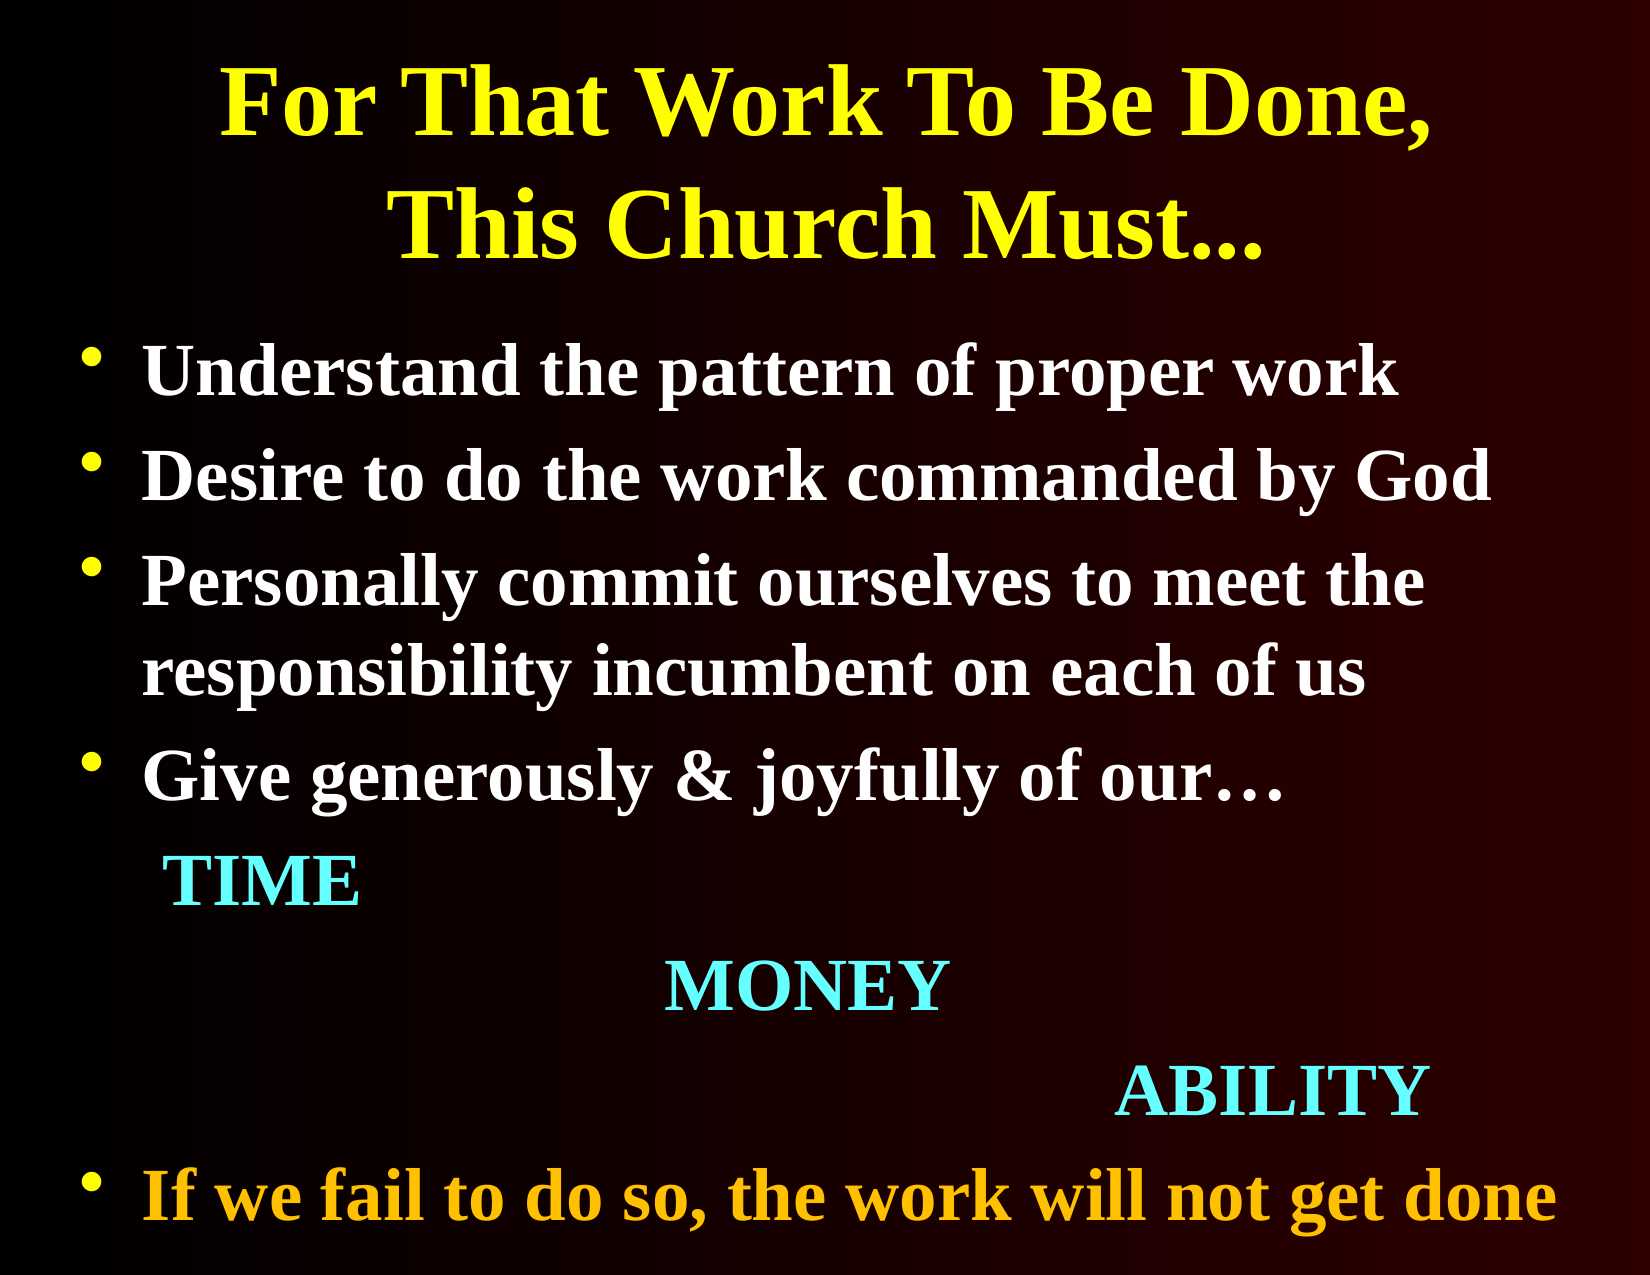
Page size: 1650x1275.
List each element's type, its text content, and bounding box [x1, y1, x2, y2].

title For That Work To Be Done, This Church Must... [125, 50, 1528, 263]
list Understand the pattern of proper work Desire to do the work commanded by God Personally commit ourselves to meet the responsibility incumbent on each of us Give generously & joyfully of our… TIME MONEY ABILITY If we fail to do so, the work will not get done [62, 312, 1588, 1078]
